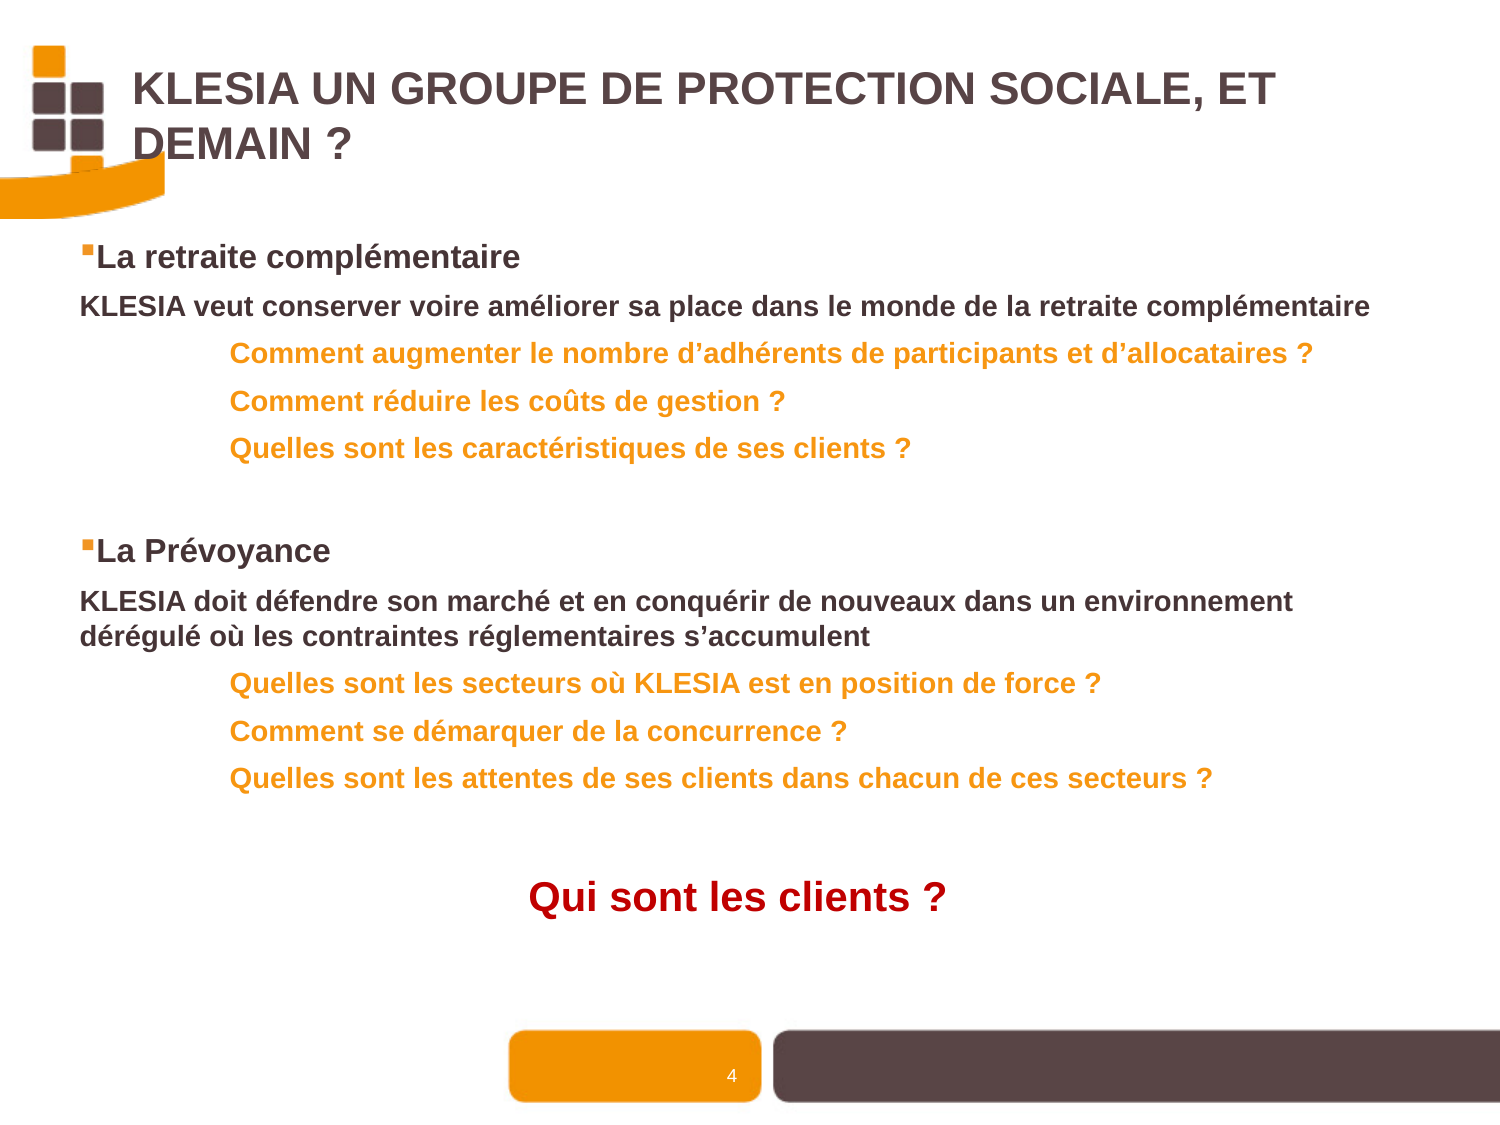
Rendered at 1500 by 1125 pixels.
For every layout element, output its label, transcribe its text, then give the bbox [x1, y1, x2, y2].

title Klesia un groupe de protection sociale, et demain ? [118, 51, 1469, 180]
picture [0, 0, 1500, 1125]
list La retraite complémentaire KLESIA veut conserver voire améliorer sa place dans le monde de la retraite complémentaire Comment augmenter le nombre d’adhérents de participants et d’allocataires ? Comment réduire les coûts de gestion ? Quelles sont les caractéristiques de ses clients ? La Prévoyance KLESIA doit défendre son marché et en conquérir de nouveaux dans un environnement dérégulé où les contraintes réglementaires s’accumulent Quelles sont les secteurs où KLESIA est en position de force ? Comment se démarquer de la concurrence ? Quelles sont les attentes de ses clients dans chacun de ces secteurs ? Qui sont les clients ? [64, 174, 1412, 988]
